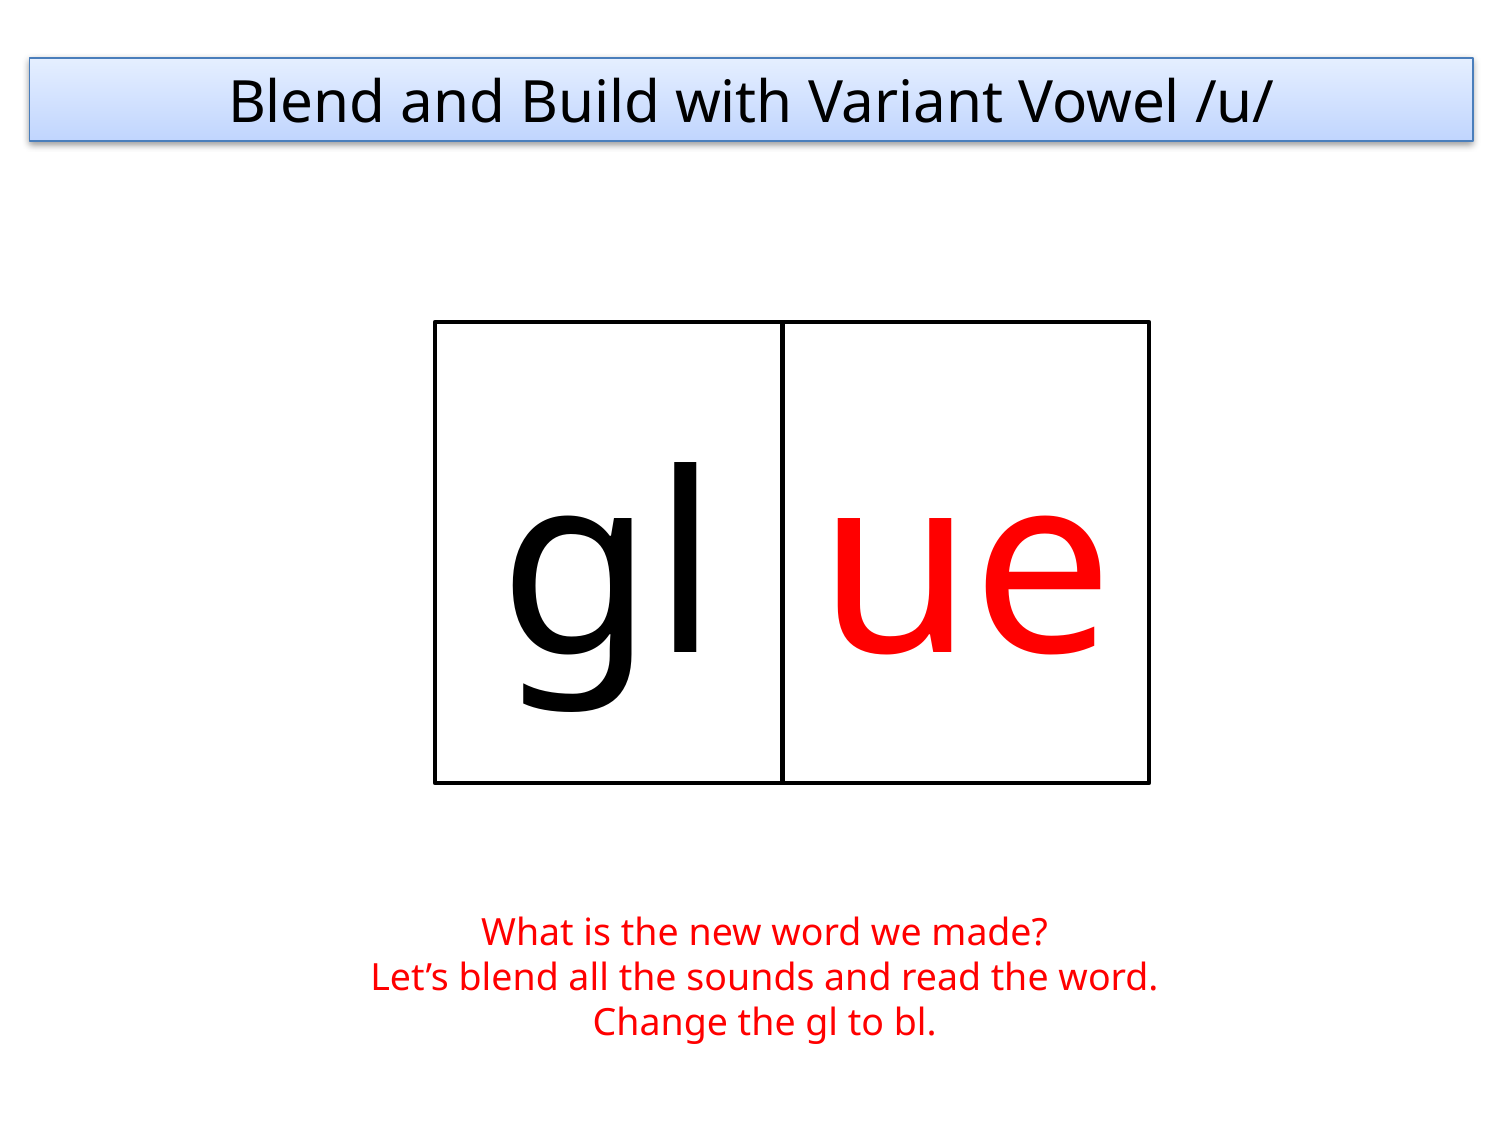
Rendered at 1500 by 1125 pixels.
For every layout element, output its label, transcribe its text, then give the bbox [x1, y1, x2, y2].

text_box Blend and Build with Variant Vowel /u/ [29, 57, 1474, 142]
text_box ue [780, 320, 1151, 785]
text_box What is the new word we made? Let’s blend all the sounds and read the word. Change the gl to bl. [241, 900, 1288, 1051]
text_box gl [433, 320, 780, 785]
